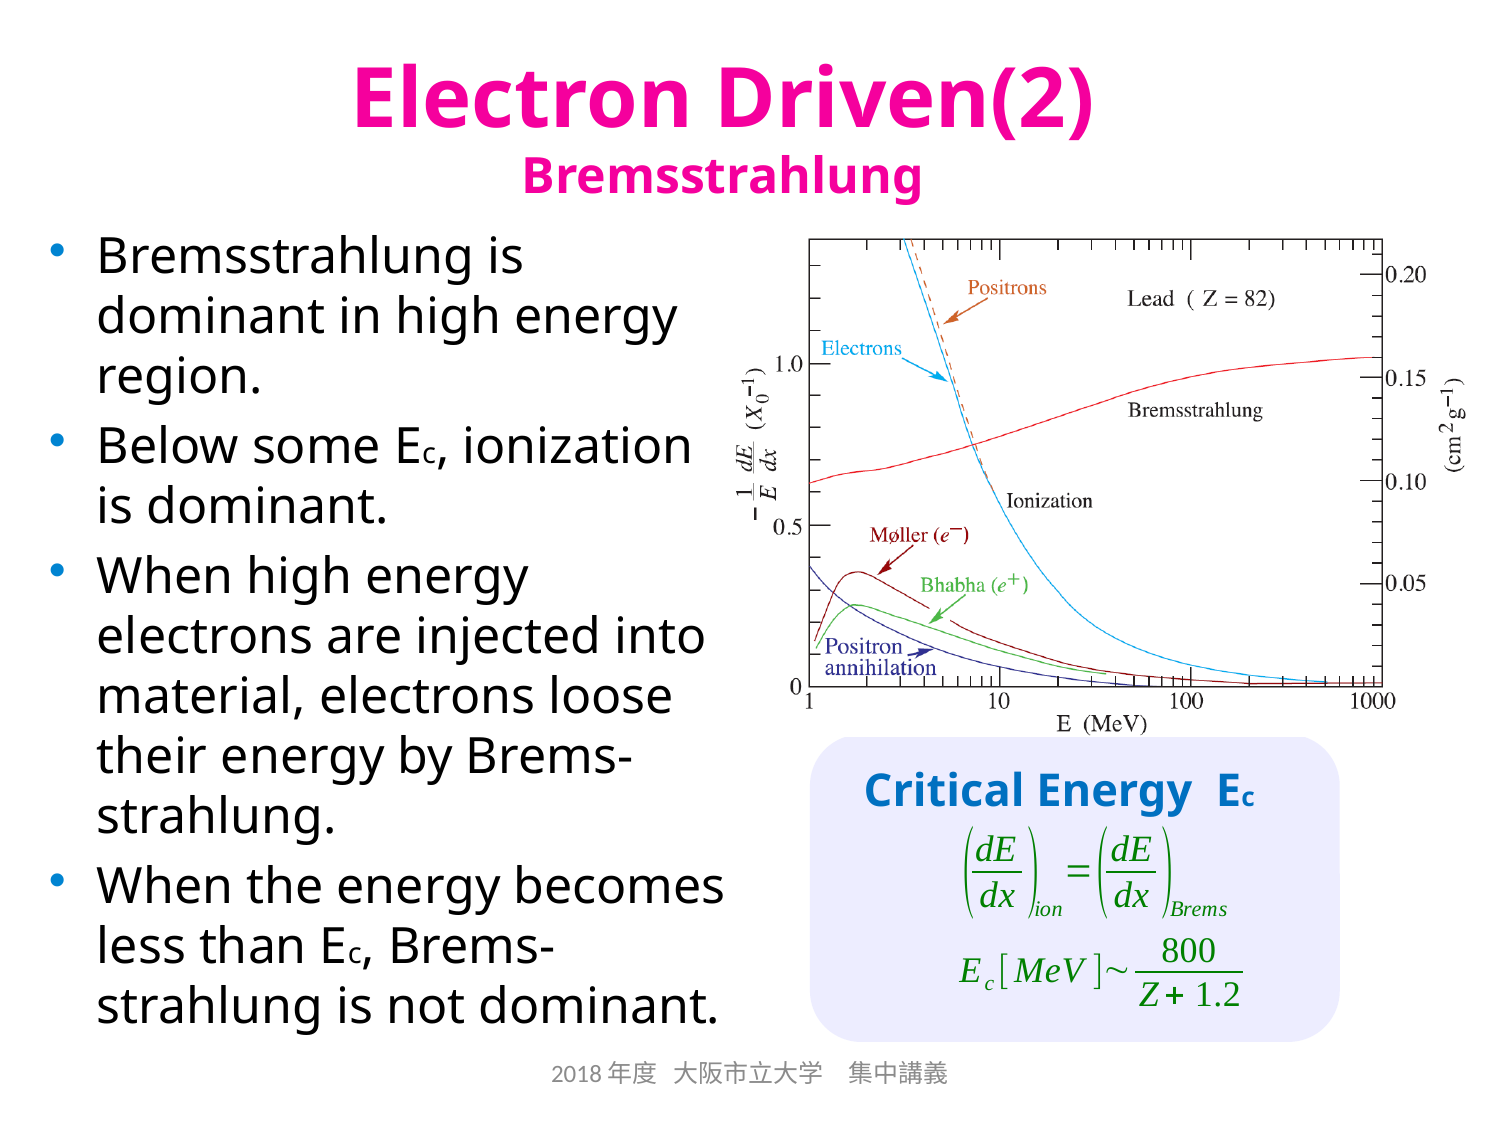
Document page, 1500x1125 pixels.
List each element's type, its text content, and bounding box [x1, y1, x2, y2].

list Bremsstrahlung is dominant in high energy region. Below some Ec, ionization is dominant. When high energy electrons are injected into material, electrons loose their energy by Brems-strahlung. When the energy becomes less than Ec, Brems-strahlung is not dominant. [17, 221, 750, 957]
footer 2018年度 大阪市立大学 集中講義 [512, 1042, 988, 1103]
text_box [809, 747, 1340, 1042]
title Electron Driven(2) Bremsstrahlung [139, 5, 1307, 223]
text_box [950, 929, 1255, 1019]
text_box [954, 823, 1234, 923]
picture [717, 224, 1475, 737]
text_box Critical Energy Ec [863, 760, 1286, 814]
